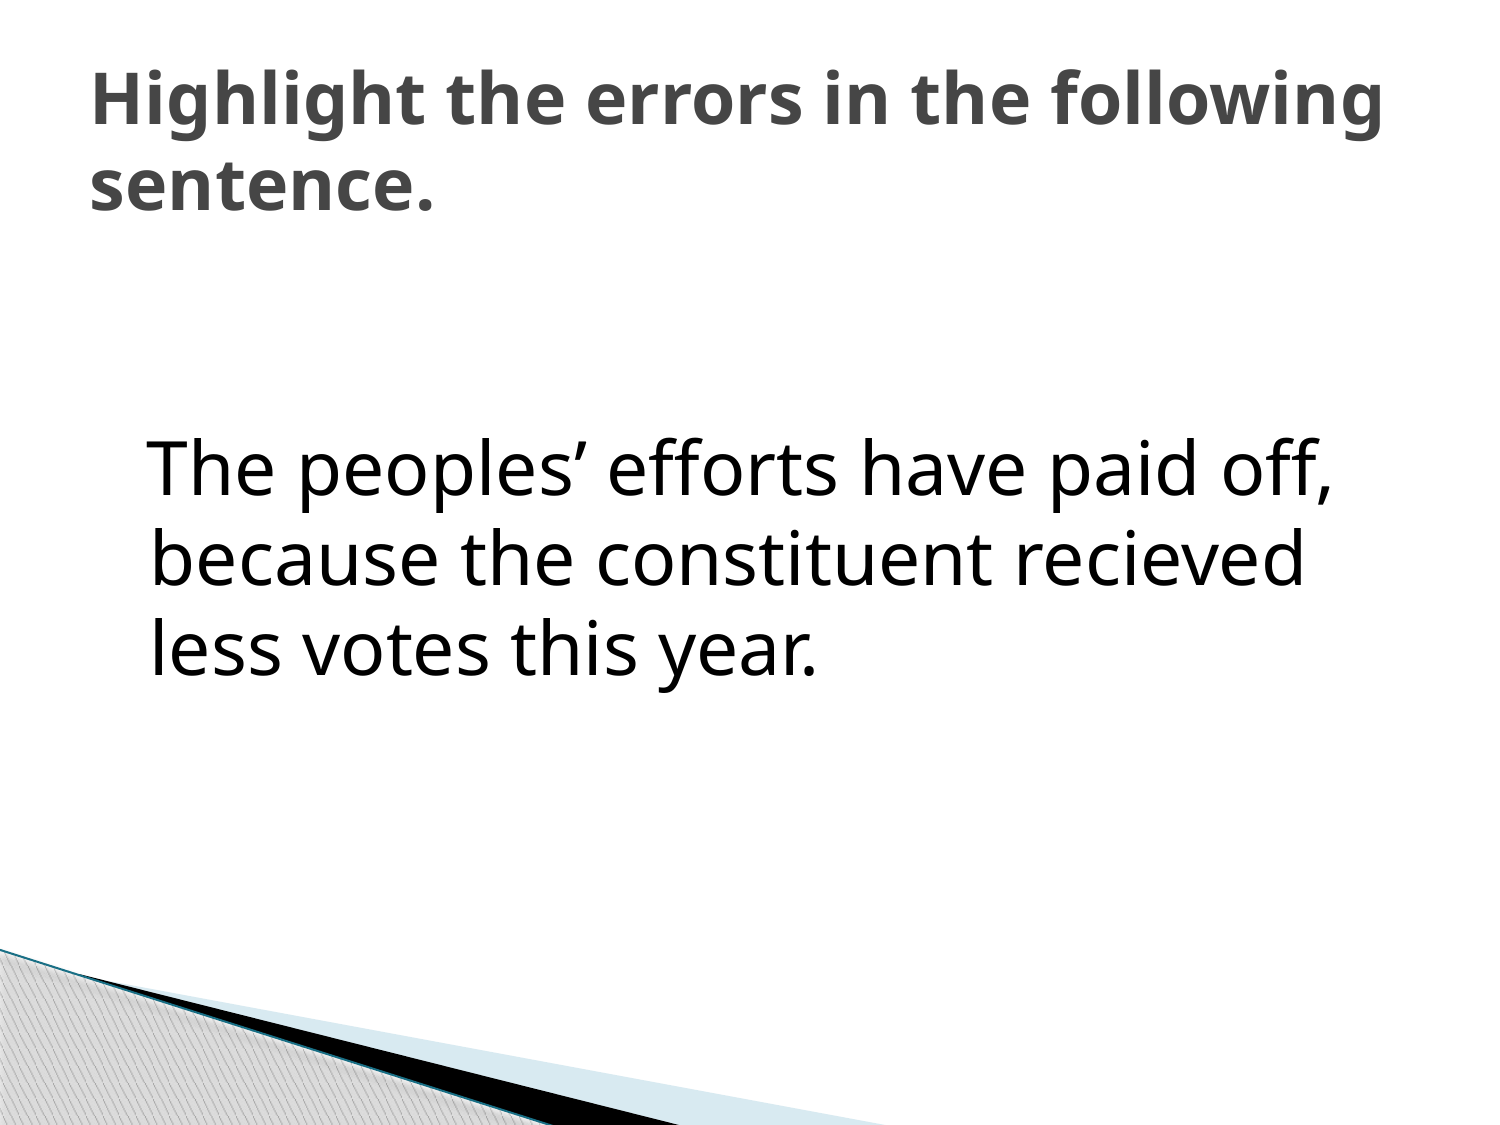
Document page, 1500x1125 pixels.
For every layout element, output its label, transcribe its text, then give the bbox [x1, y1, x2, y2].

list The peoples’ efforts have paid off, because the constituent recieved less votes this year. [75, 413, 1425, 986]
title Highlight the errors in the following sentence. [75, 45, 1425, 233]
